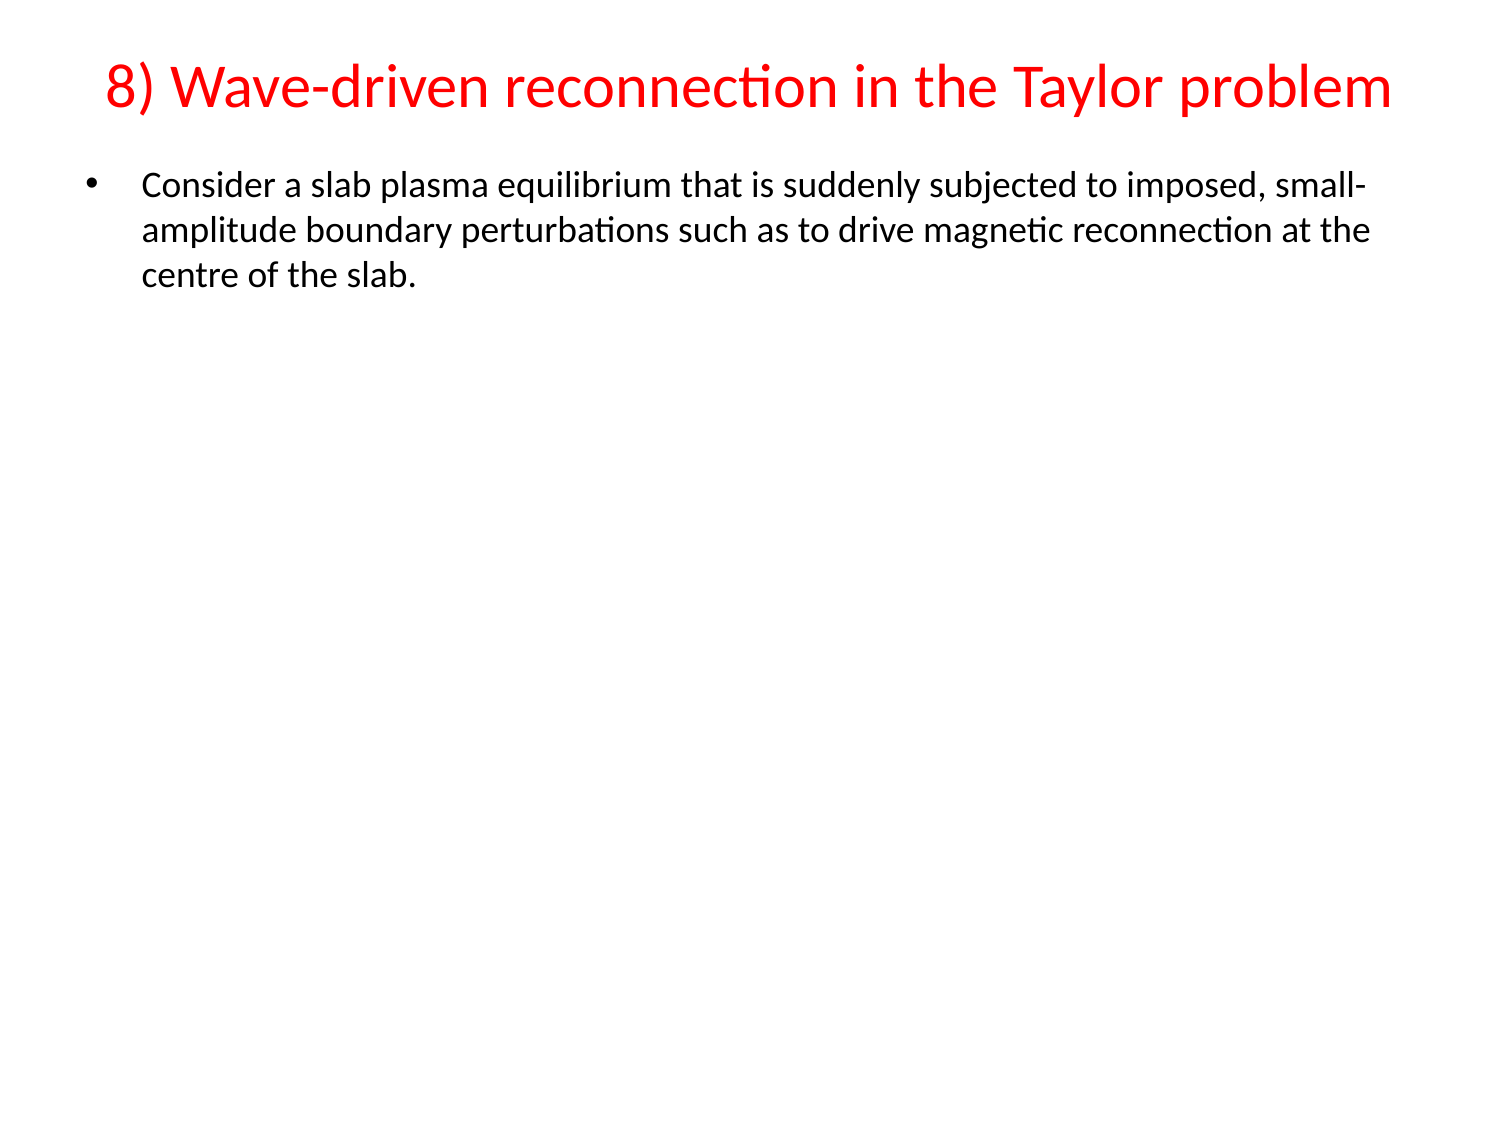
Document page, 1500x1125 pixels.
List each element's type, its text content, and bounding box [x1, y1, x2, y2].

list Consider a slab plasma equilibrium that is suddenly subjected to imposed, small-amplitude boundary perturbations such as to drive magnetic reconnection at the centre of the slab. [70, 152, 1421, 340]
title 8) Wave-driven reconnection in the Taylor problem [75, 0, 1425, 176]
